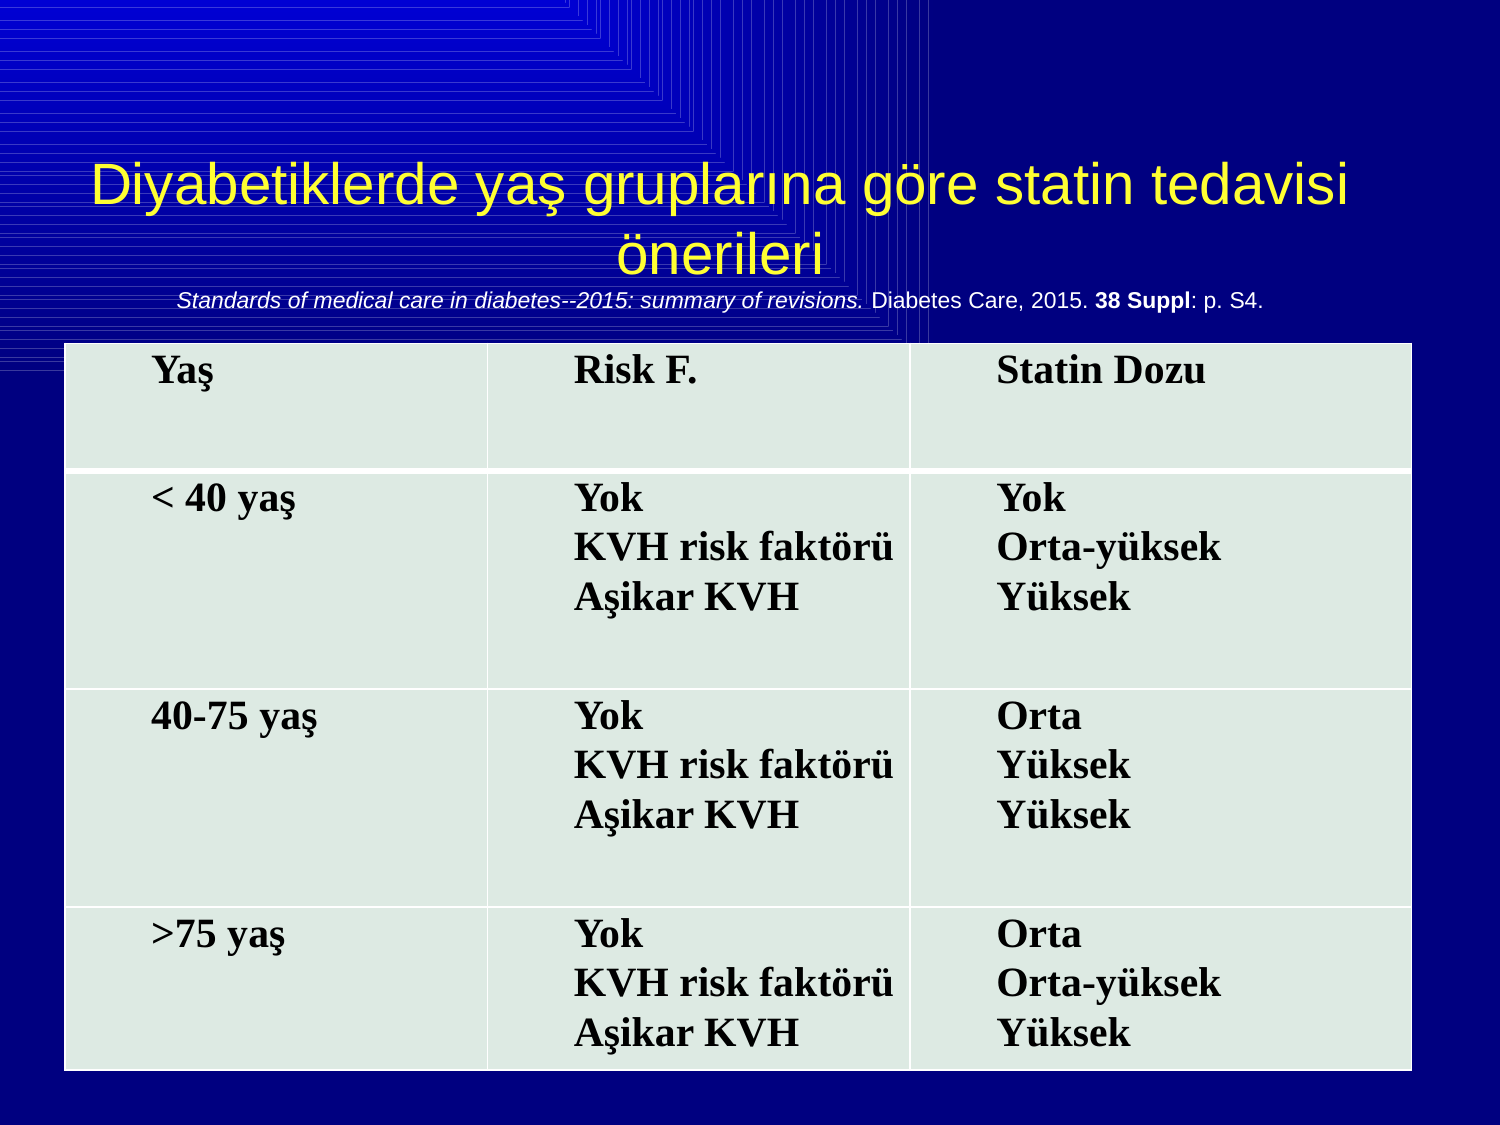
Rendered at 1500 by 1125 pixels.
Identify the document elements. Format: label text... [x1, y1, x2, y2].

table_cell Yok Orta-yüksek Yüksek [911, 474, 1411, 688]
table_cell 40-75 yaş [66, 690, 487, 906]
table_cell Orta Orta-yüksek Yüksek [911, 908, 1411, 1069]
table_header Risk F. [488, 344, 909, 468]
table_cell >75 yaş [66, 908, 487, 1069]
text_box Diyabetiklerde yaş gruplarına göre statin tedavisi önerileri Standards of medical care in diabetes--2015: summary of revisions. Diabetes Care, 2015. 38 Suppl: p. S4. [64, 138, 1376, 321]
table_cell Yok KVH risk faktörü Aşikar KVH [488, 690, 909, 906]
table_cell Yok KVH risk faktörü Aşikar KVH [488, 908, 909, 1069]
table_cell Yok KVH risk faktörü Aşikar KVH [488, 474, 909, 688]
table_cell Orta Yüksek Yüksek [911, 690, 1411, 906]
table_cell < 40 yaş [66, 474, 487, 688]
table_header Yaş [66, 344, 487, 468]
table_header Statin Dozu [911, 344, 1411, 468]
